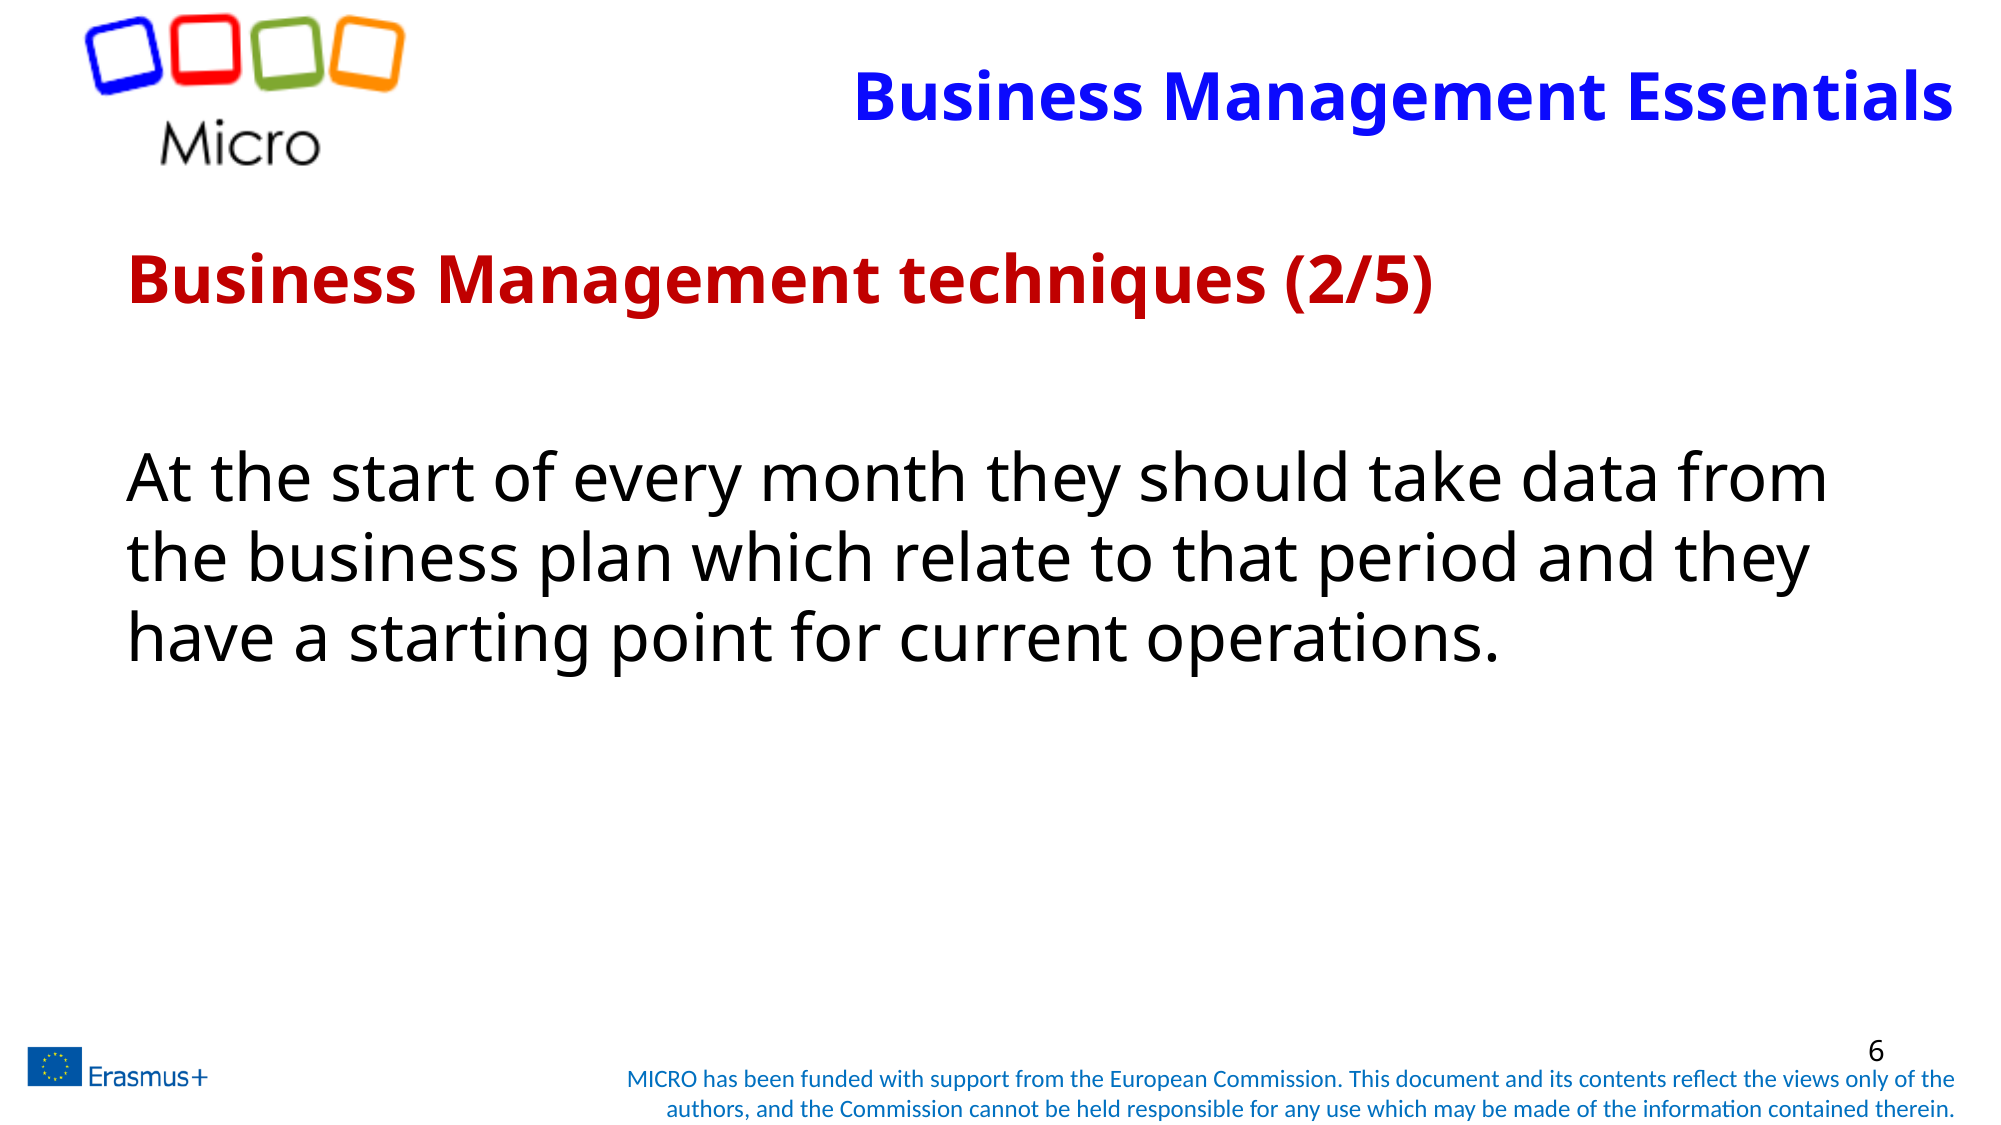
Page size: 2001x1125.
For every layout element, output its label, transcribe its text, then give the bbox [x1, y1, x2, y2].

slide_number 6 [1433, 1024, 1900, 1103]
title Business Management Essentials [170, 0, 1971, 188]
list Business Management techniques (2/5) At the start of every month they should take data from the business plan which relate to that period and they have a starting point for current operations. [111, 228, 1866, 972]
picture [27, 1046, 208, 1087]
picture [0, 0, 486, 190]
